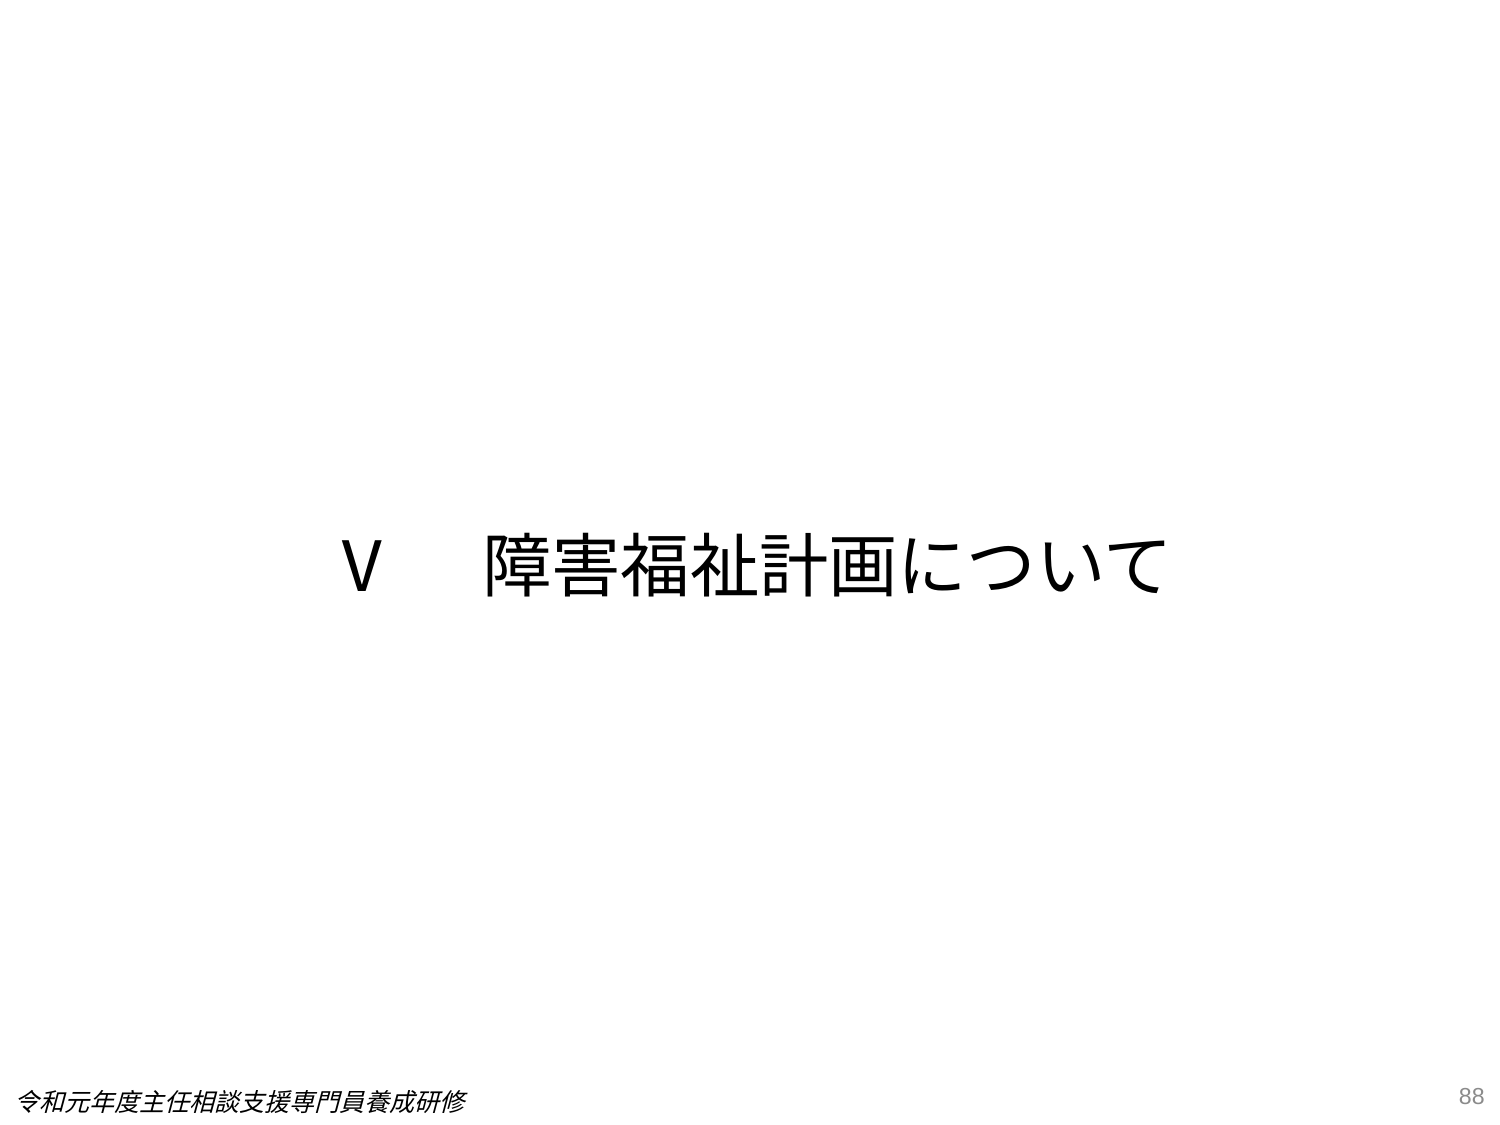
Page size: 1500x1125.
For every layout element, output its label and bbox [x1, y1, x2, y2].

slide_number [1149, 1065, 1500, 1125]
title [29, 84, 1471, 1043]
text_box [0, 1079, 591, 1125]
